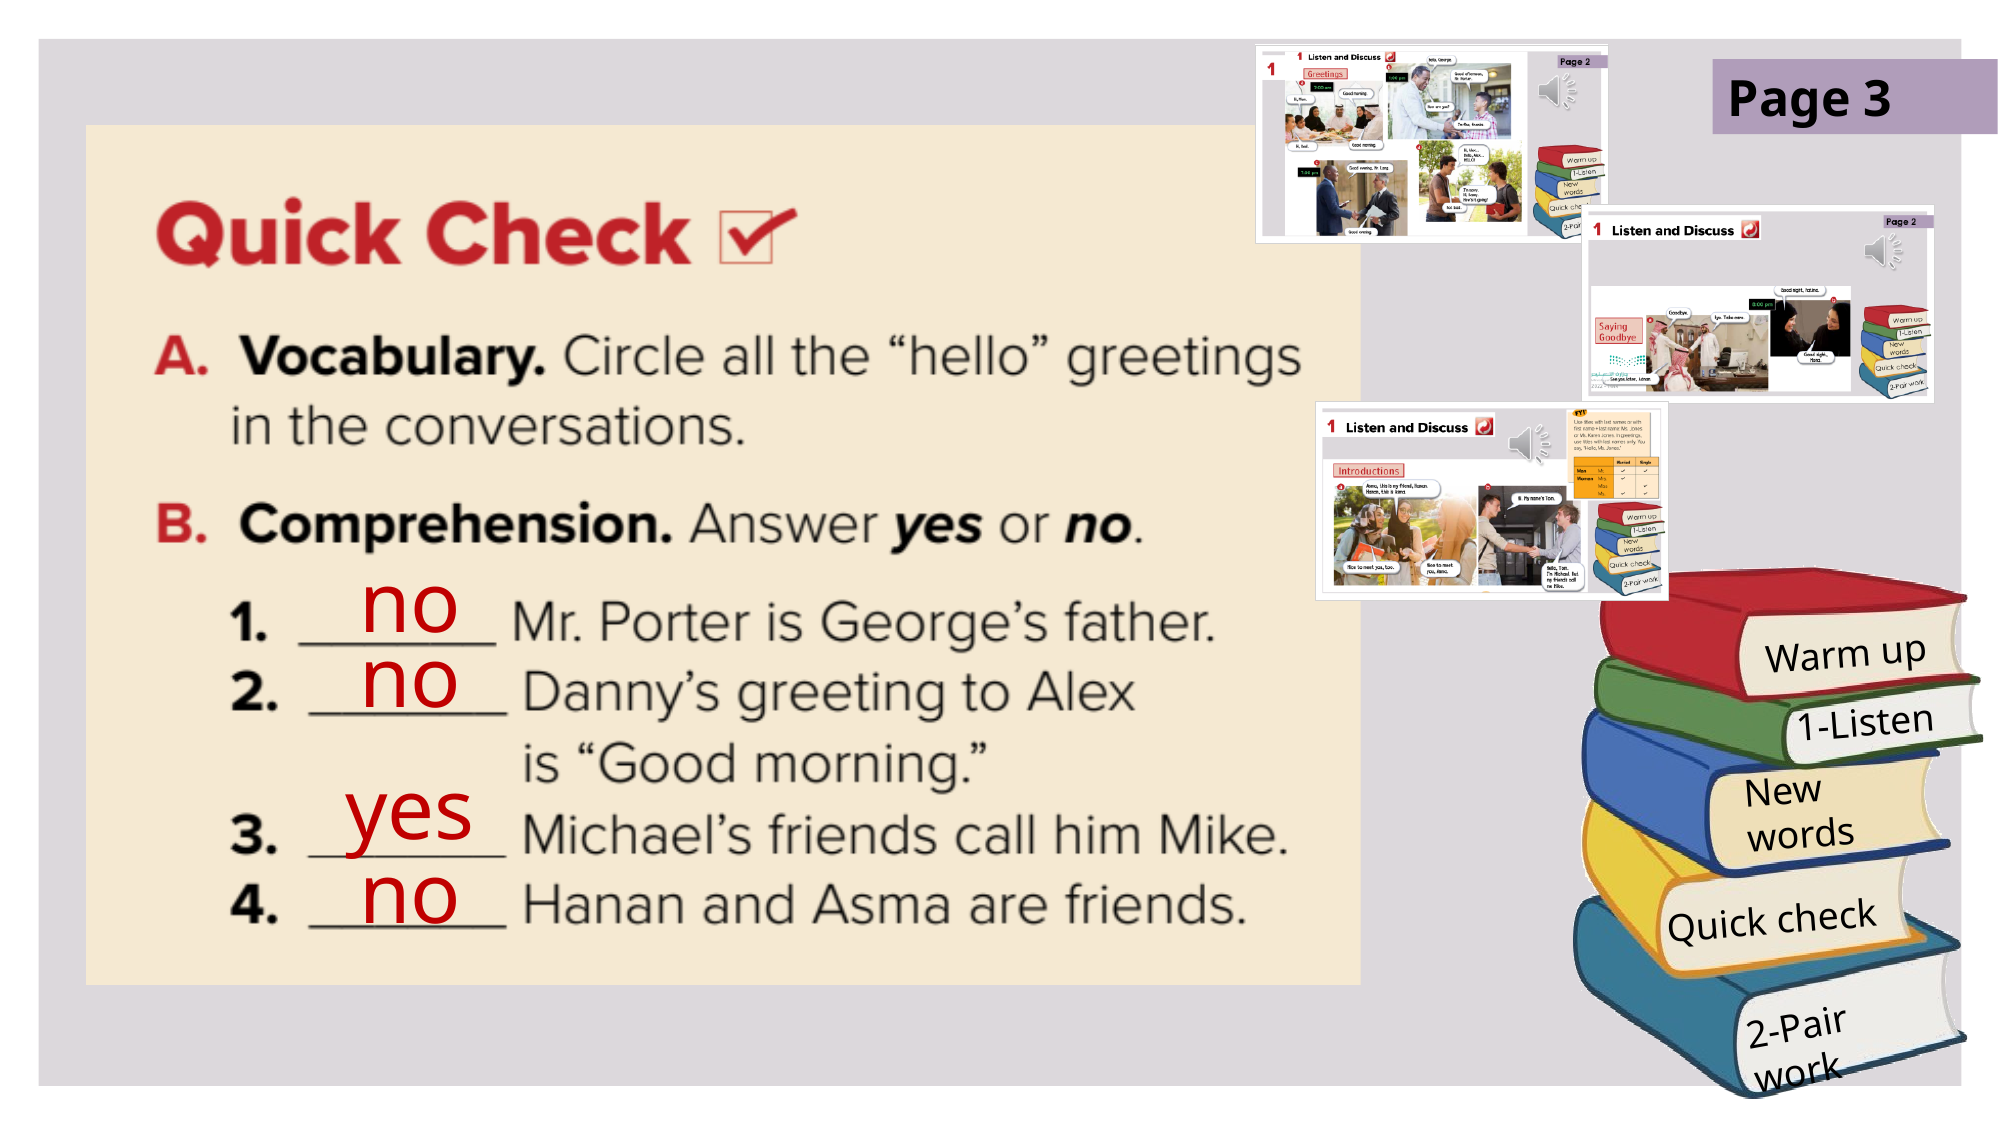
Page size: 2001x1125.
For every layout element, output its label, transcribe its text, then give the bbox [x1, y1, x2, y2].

text_box Page 3 [1712, 59, 1998, 135]
picture [1582, 205, 1934, 403]
picture [86, 46, 1984, 1103]
text_box 1-Listen [1989, 701, 1993, 742]
